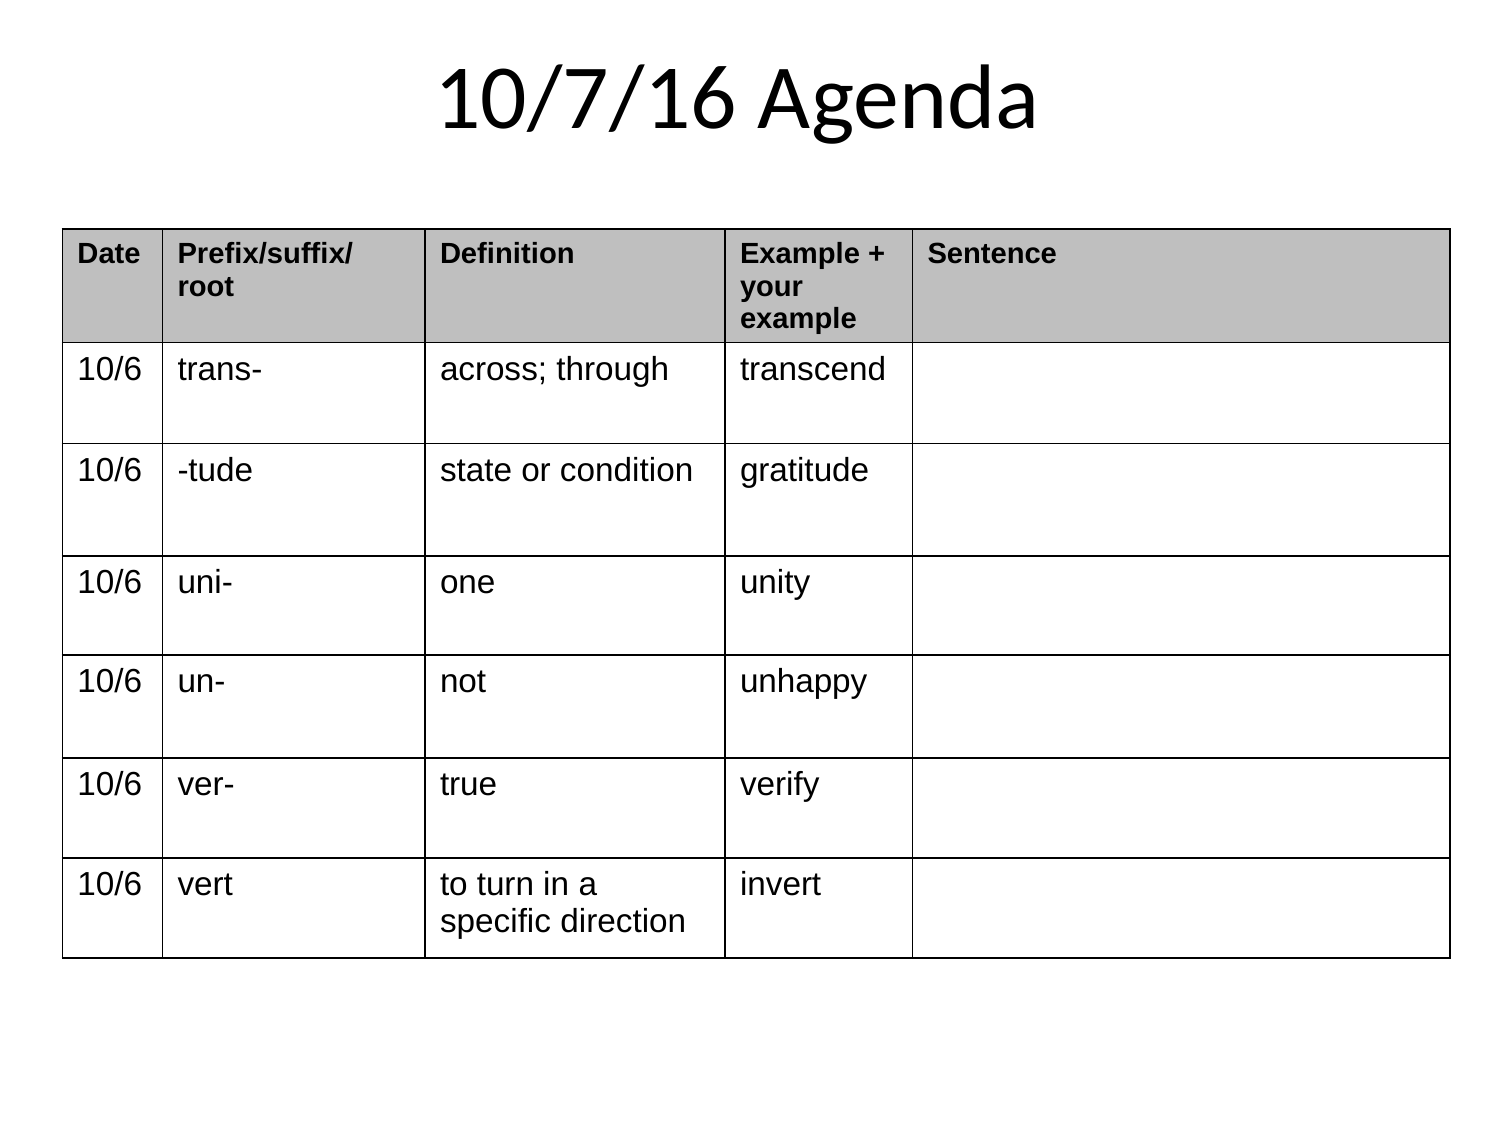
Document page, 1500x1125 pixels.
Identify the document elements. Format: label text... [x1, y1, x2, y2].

table_cell 10/6 [63, 759, 162, 857]
table_cell uni- [163, 557, 424, 654]
table_cell [913, 343, 1449, 443]
table_cell [913, 859, 1449, 957]
table_cell trans- [163, 343, 424, 443]
table_cell 10/6 [63, 859, 162, 957]
table_cell invert [726, 859, 912, 957]
table_cell unity [726, 557, 912, 654]
title 10/7/16 Agenda [99, 45, 1375, 138]
table_header Example + your example [726, 230, 912, 342]
table_cell ver- [163, 759, 424, 857]
table_cell across; through [426, 343, 724, 443]
table_cell [913, 656, 1449, 757]
table_cell 10/6 [63, 343, 162, 443]
table_cell 10/6 [63, 557, 162, 654]
table_cell gratitude [726, 444, 912, 555]
table_cell state or condition [426, 444, 724, 555]
table_header Prefix/suffix/root [163, 230, 424, 342]
table_cell true [426, 759, 724, 857]
table_cell transcend [726, 343, 912, 443]
table_cell [913, 557, 1449, 654]
table_cell not [426, 656, 724, 757]
table_cell verify [726, 759, 912, 857]
table_cell 10/6 [63, 656, 162, 757]
table_header Definition [426, 230, 724, 342]
table_cell to turn in a specific direction [426, 859, 724, 957]
table_cell one [426, 557, 724, 654]
table_cell un- [163, 656, 424, 757]
table_cell unhappy [726, 656, 912, 757]
table_header Date [63, 230, 162, 342]
table_cell [913, 759, 1449, 857]
table_cell 10/6 [63, 444, 162, 555]
table_cell vert [163, 859, 424, 957]
table_header Sentence [913, 230, 1449, 342]
table_cell [913, 444, 1449, 555]
table_cell -tude [163, 444, 424, 555]
